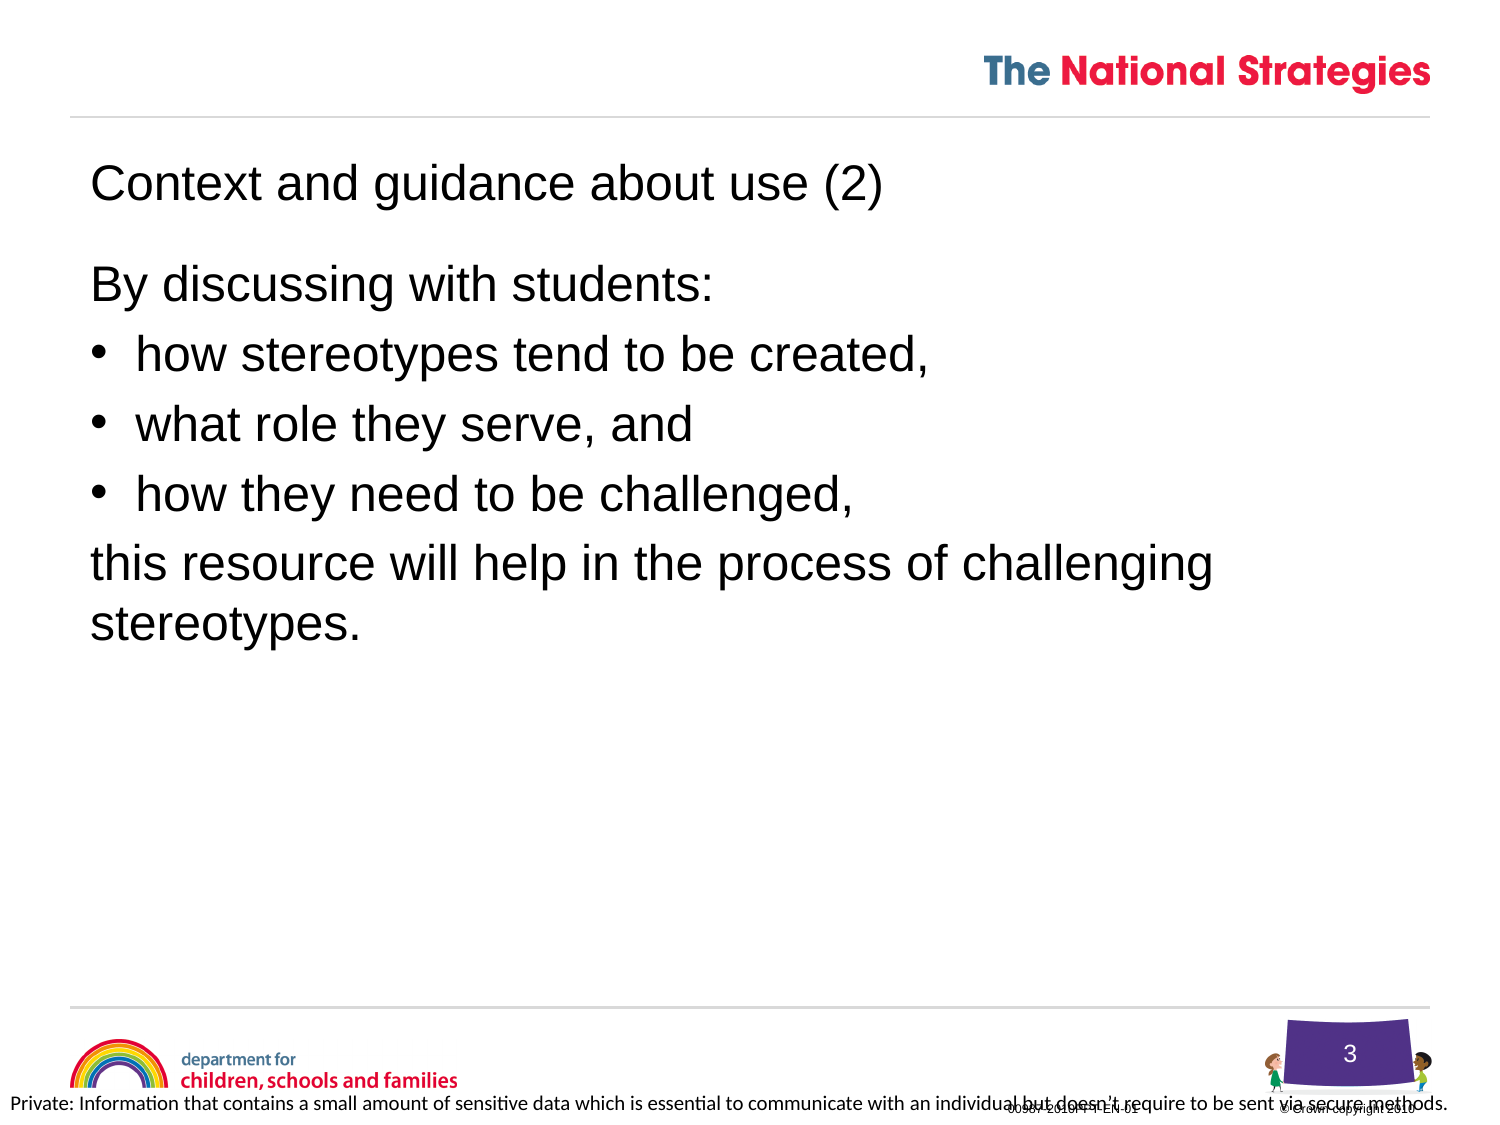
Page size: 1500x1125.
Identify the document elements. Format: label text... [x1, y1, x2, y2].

picture [70, 1039, 457, 1090]
picture [1265, 1019, 1432, 1095]
list By discussing with students: how stereotypes tend to be created, what role they serve, and how they need to be challenged, this resource will help in the process of challenging stereotypes. [75, 243, 1425, 1005]
slide_number 3 [1293, 1029, 1408, 1101]
title Context and guidance about use (2) [75, 128, 1425, 233]
picture [984, 55, 1430, 94]
